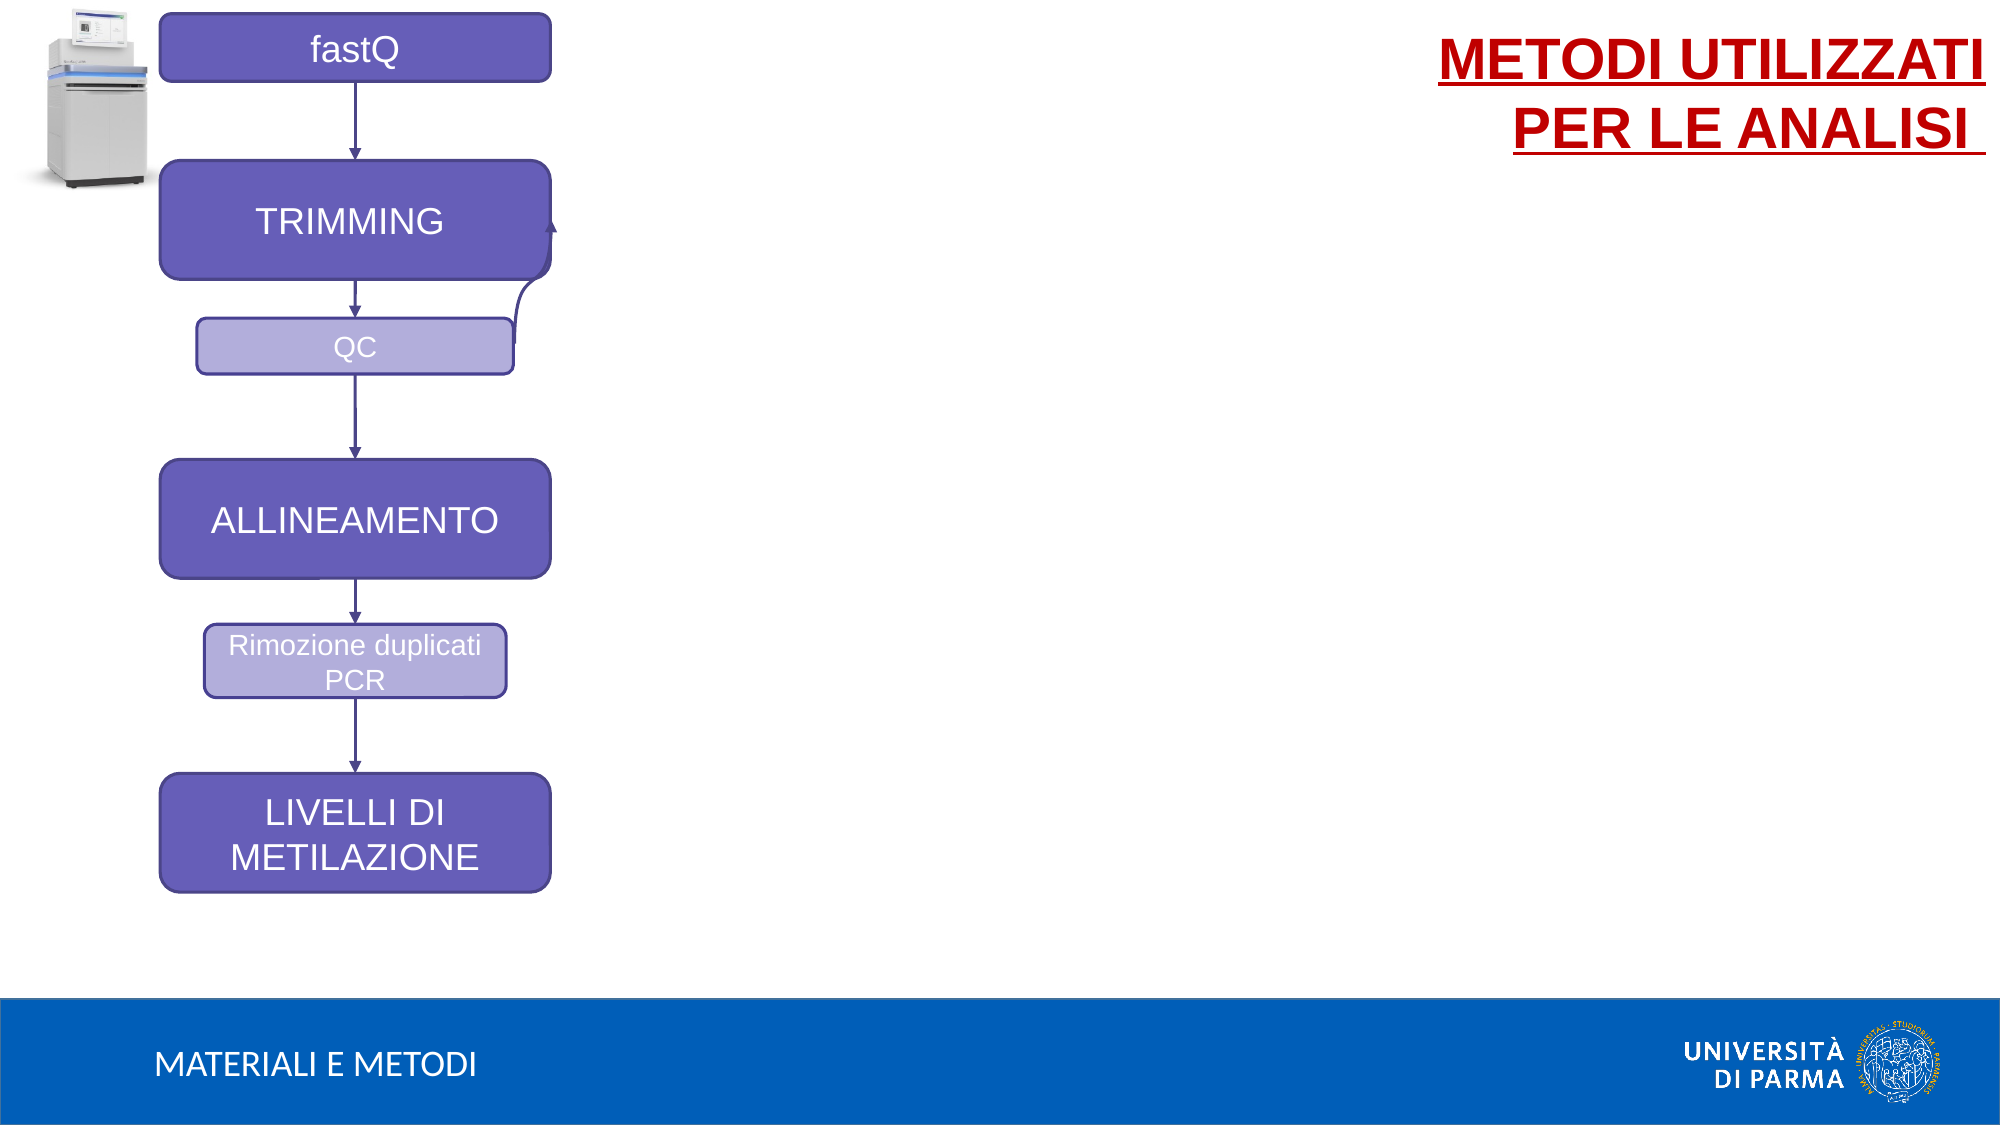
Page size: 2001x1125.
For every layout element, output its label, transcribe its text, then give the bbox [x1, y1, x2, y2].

picture [0, 0, 197, 198]
text_box [0, 999, 2000, 1125]
picture [1685, 1021, 1940, 1103]
text_box METODI UTILIZZATI PER LE ANALISI [1316, 13, 2000, 169]
text_box MATERIALI E METODI [139, 1031, 659, 1092]
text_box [160, 160, 552, 893]
text_box fastQ [197, 12, 552, 83]
